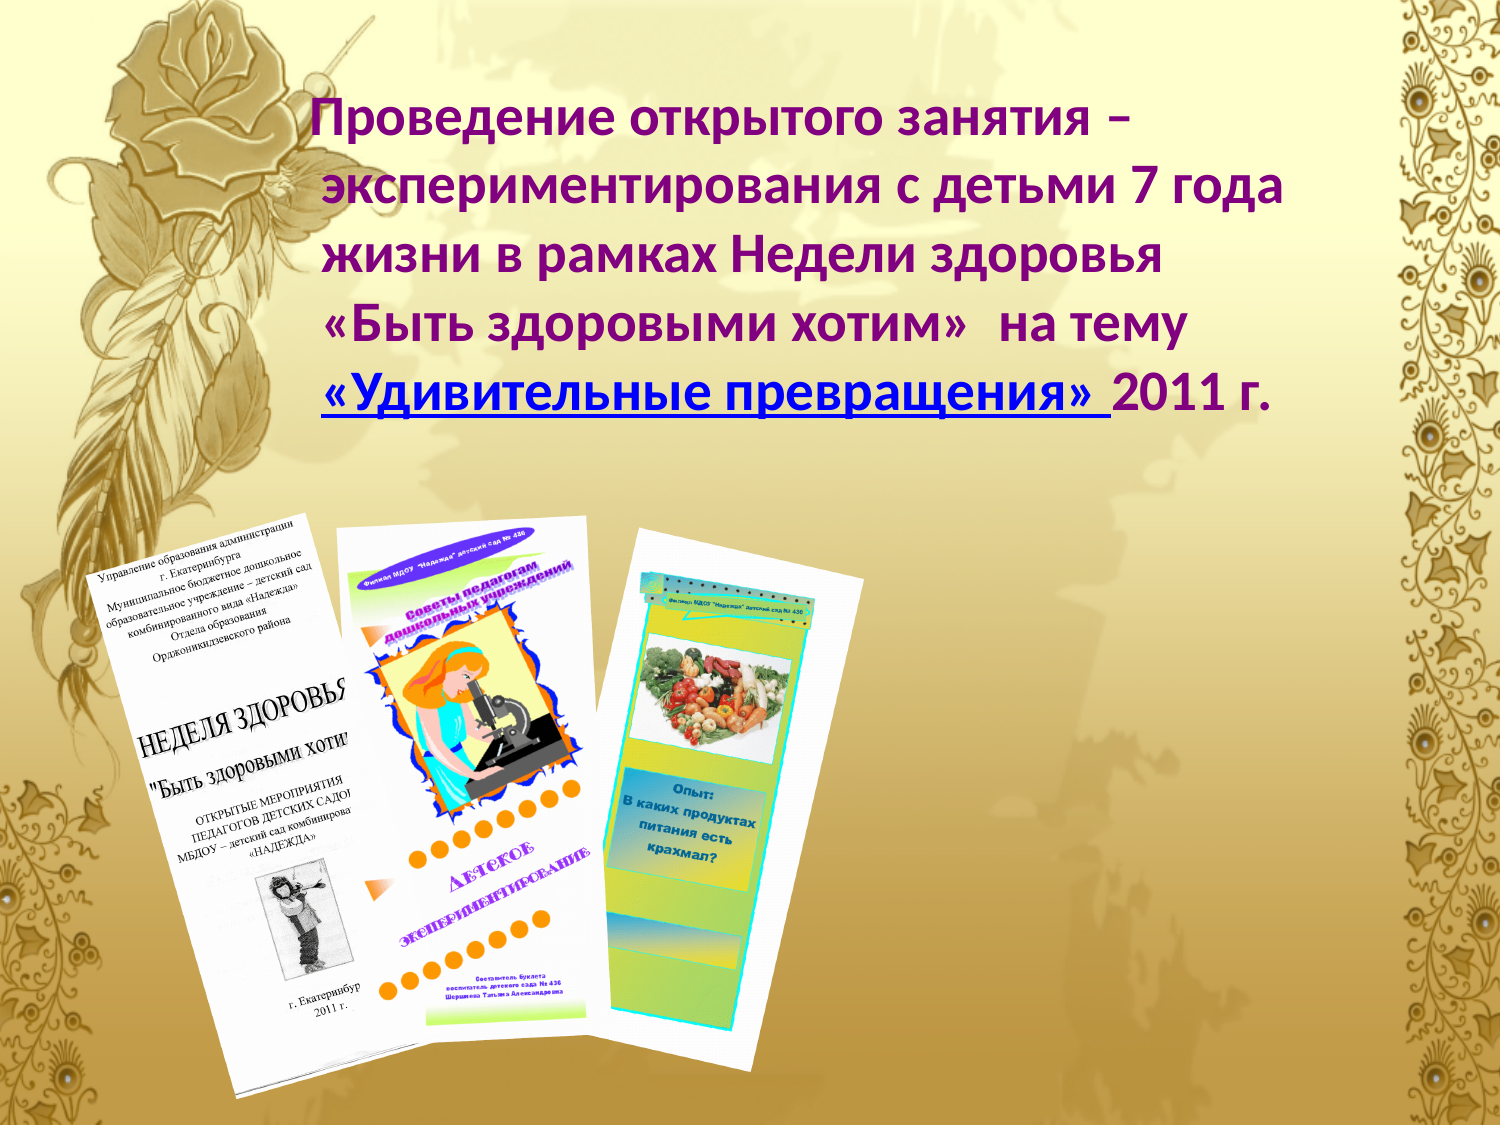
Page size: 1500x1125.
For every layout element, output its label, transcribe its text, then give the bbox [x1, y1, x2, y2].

list Проведение открытого занятия – экспериментирования с детьми 7 года жизни в рамках Недели здоровья «Быть здоровыми хотим» на тему «Удивительные превращения» 2011 г. [253, 70, 1317, 468]
picture [0, 0, 1500, 1125]
